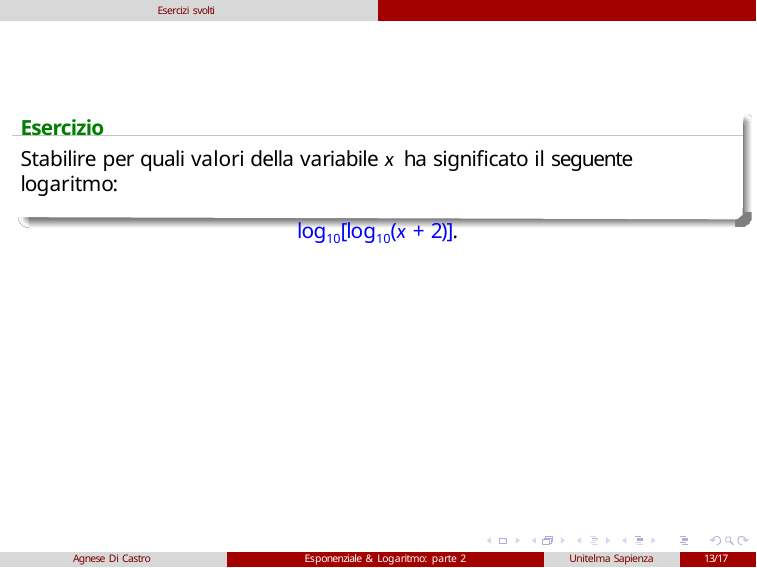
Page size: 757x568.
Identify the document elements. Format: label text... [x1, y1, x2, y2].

text_box [744, 114, 752, 125]
text_box 13/17 [702, 552, 734, 565]
slide_number Esponenziale & Logaritmo: parte 2 [302, 552, 469, 568]
text_box Stabilire per quali valori della variabile x ha significato il seguente logaritmo: log10[log10(x + 2)]. [18, 145, 688, 246]
text_box [226, 551, 544, 567]
text_box [688, 220, 736, 228]
text_box [0, 551, 226, 567]
text_box [680, 551, 756, 567]
text_box [744, 125, 752, 212]
footer Agnese Di Castro [71, 552, 156, 568]
text_box Unitelma Sapienza [567, 552, 658, 565]
text_box [544, 551, 680, 567]
text_box [12, 142, 743, 220]
text_box [736, 212, 752, 228]
text_box [0, 0, 756, 551]
